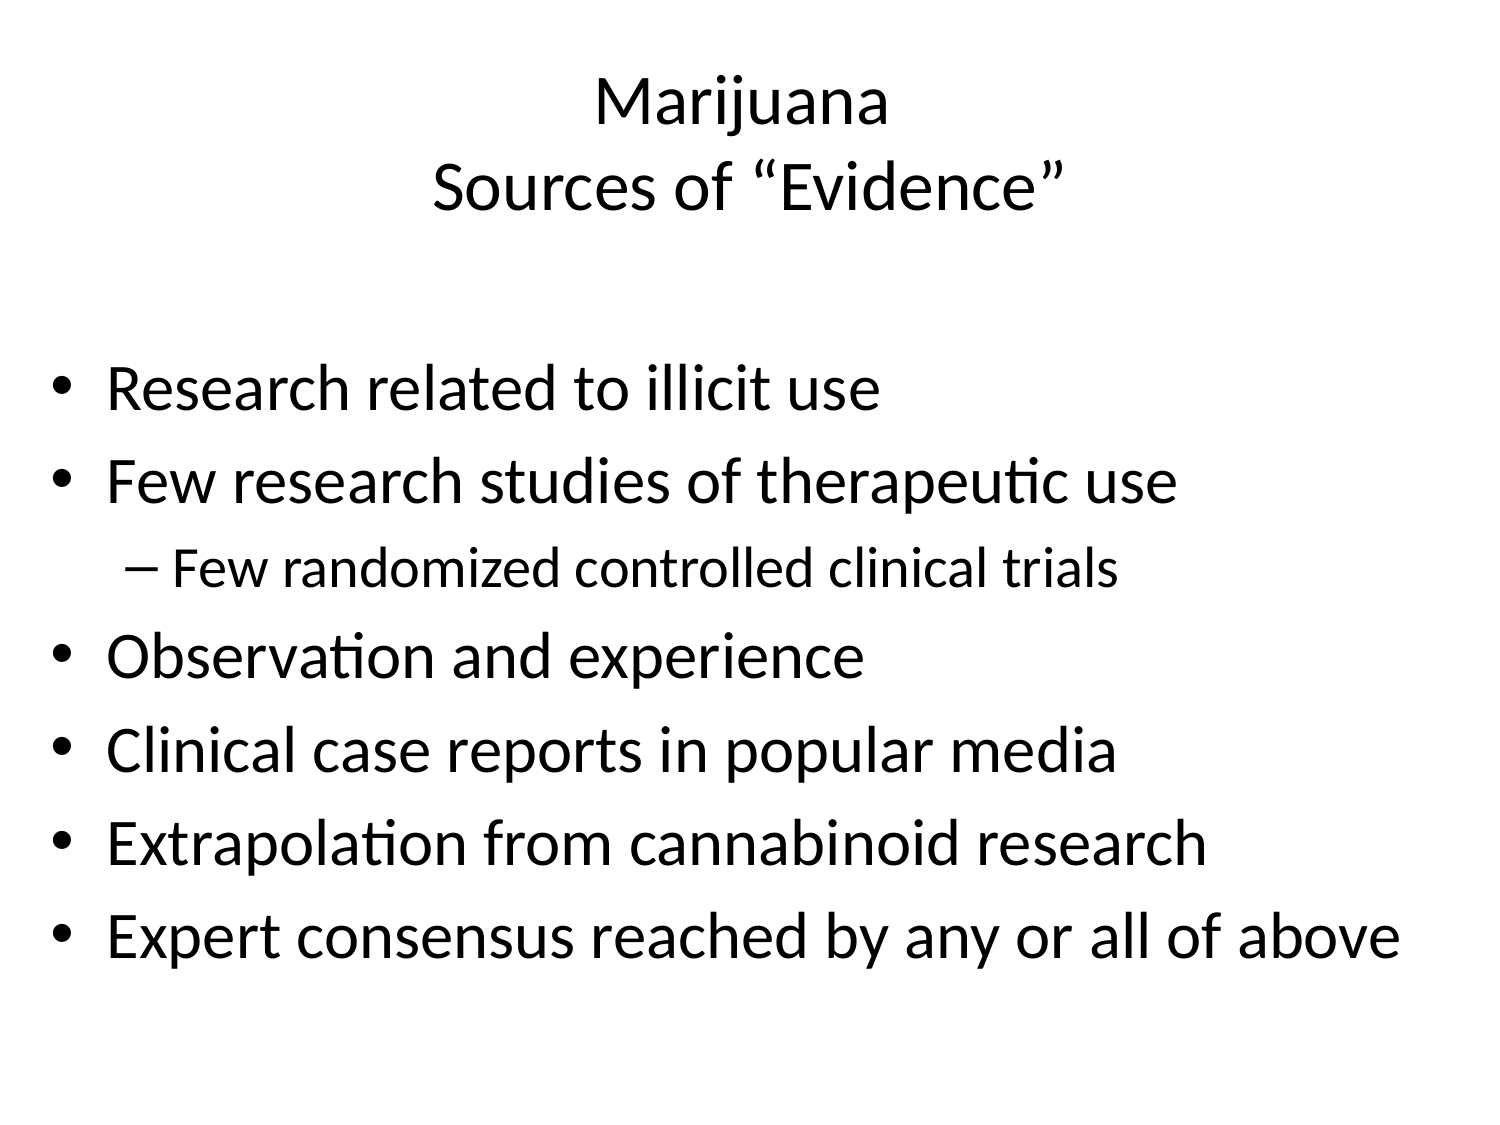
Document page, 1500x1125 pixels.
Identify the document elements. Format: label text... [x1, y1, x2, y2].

list Research related to illicit use Few research studies of therapeutic use Few randomized controlled clinical trials Observation and experience Clinical case reports in popular media Extrapolation from cannabinoid research Expert consensus reached by any or all of above [35, 336, 1461, 1079]
title Marijuana Sources of “Evidence” [75, 45, 1425, 233]
